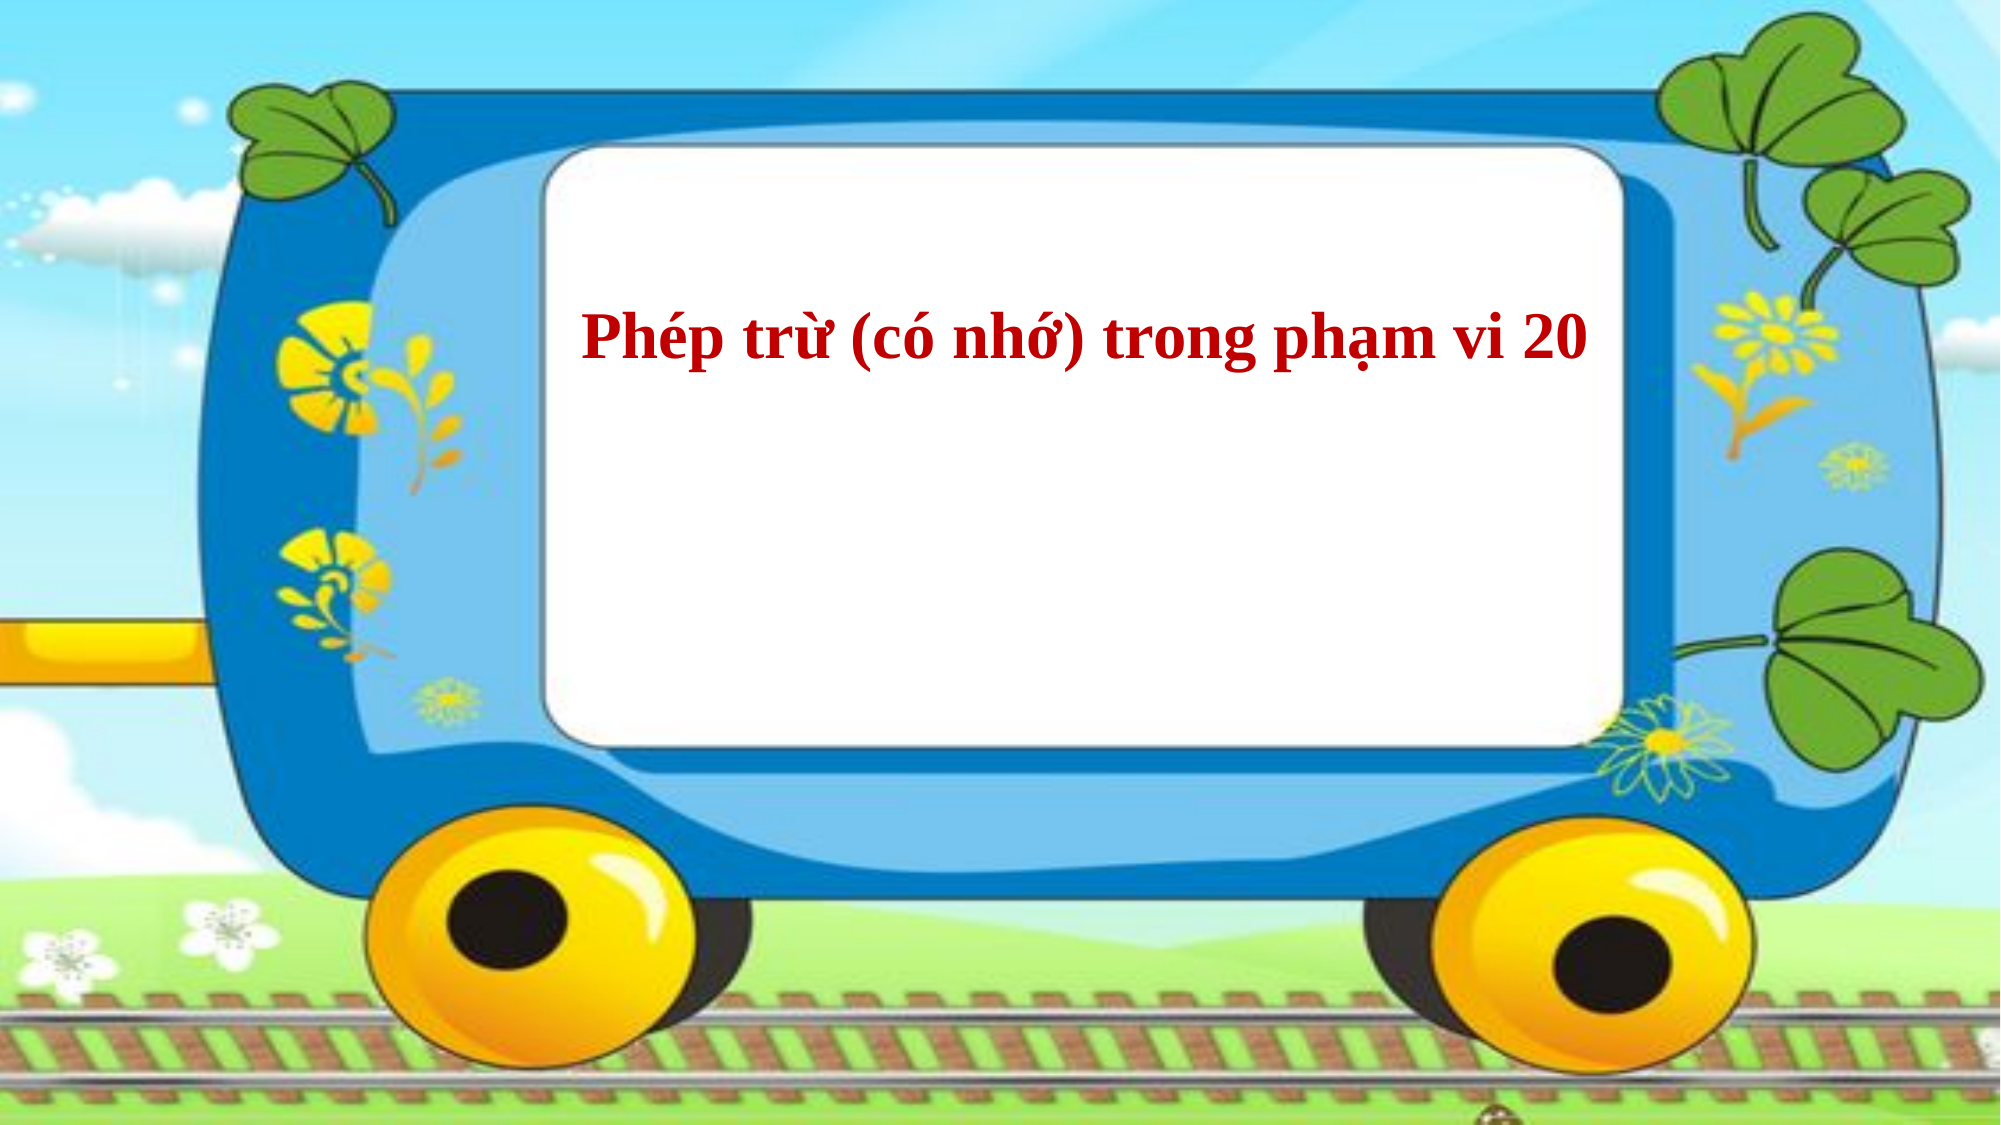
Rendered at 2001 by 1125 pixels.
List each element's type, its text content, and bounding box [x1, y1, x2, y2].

picture [0, 0, 2001, 1125]
text_box Phép trừ (có nhớ) trong phạm vi 20 [509, 284, 1662, 380]
